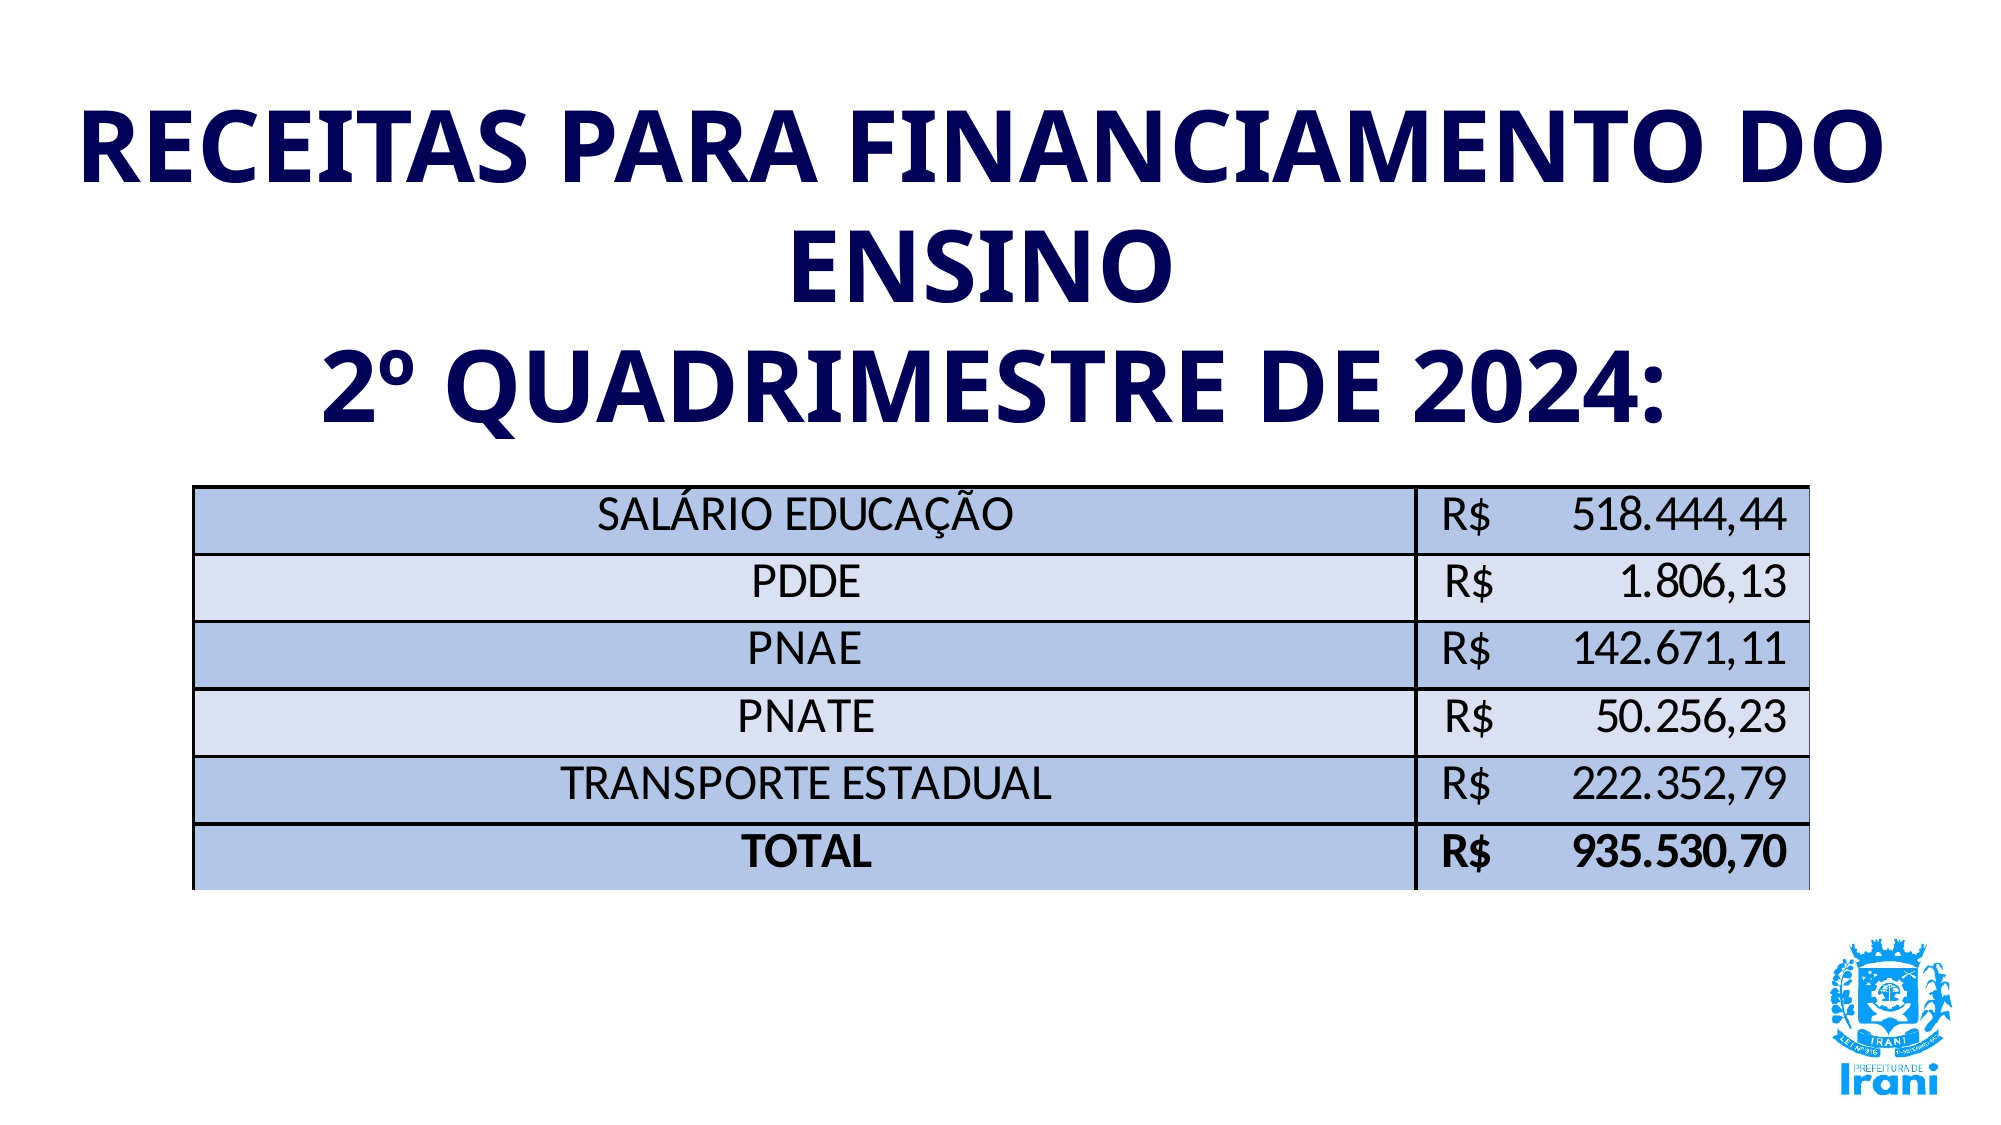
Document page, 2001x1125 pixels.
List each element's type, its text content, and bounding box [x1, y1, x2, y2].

picture [191, 485, 1813, 894]
text_box RECEITAS PARA FINANCIAMENTO DO ENSINO 2º QUADRIMESTRE DE 2024: [36, 75, 1928, 450]
picture [1782, 922, 2000, 1125]
